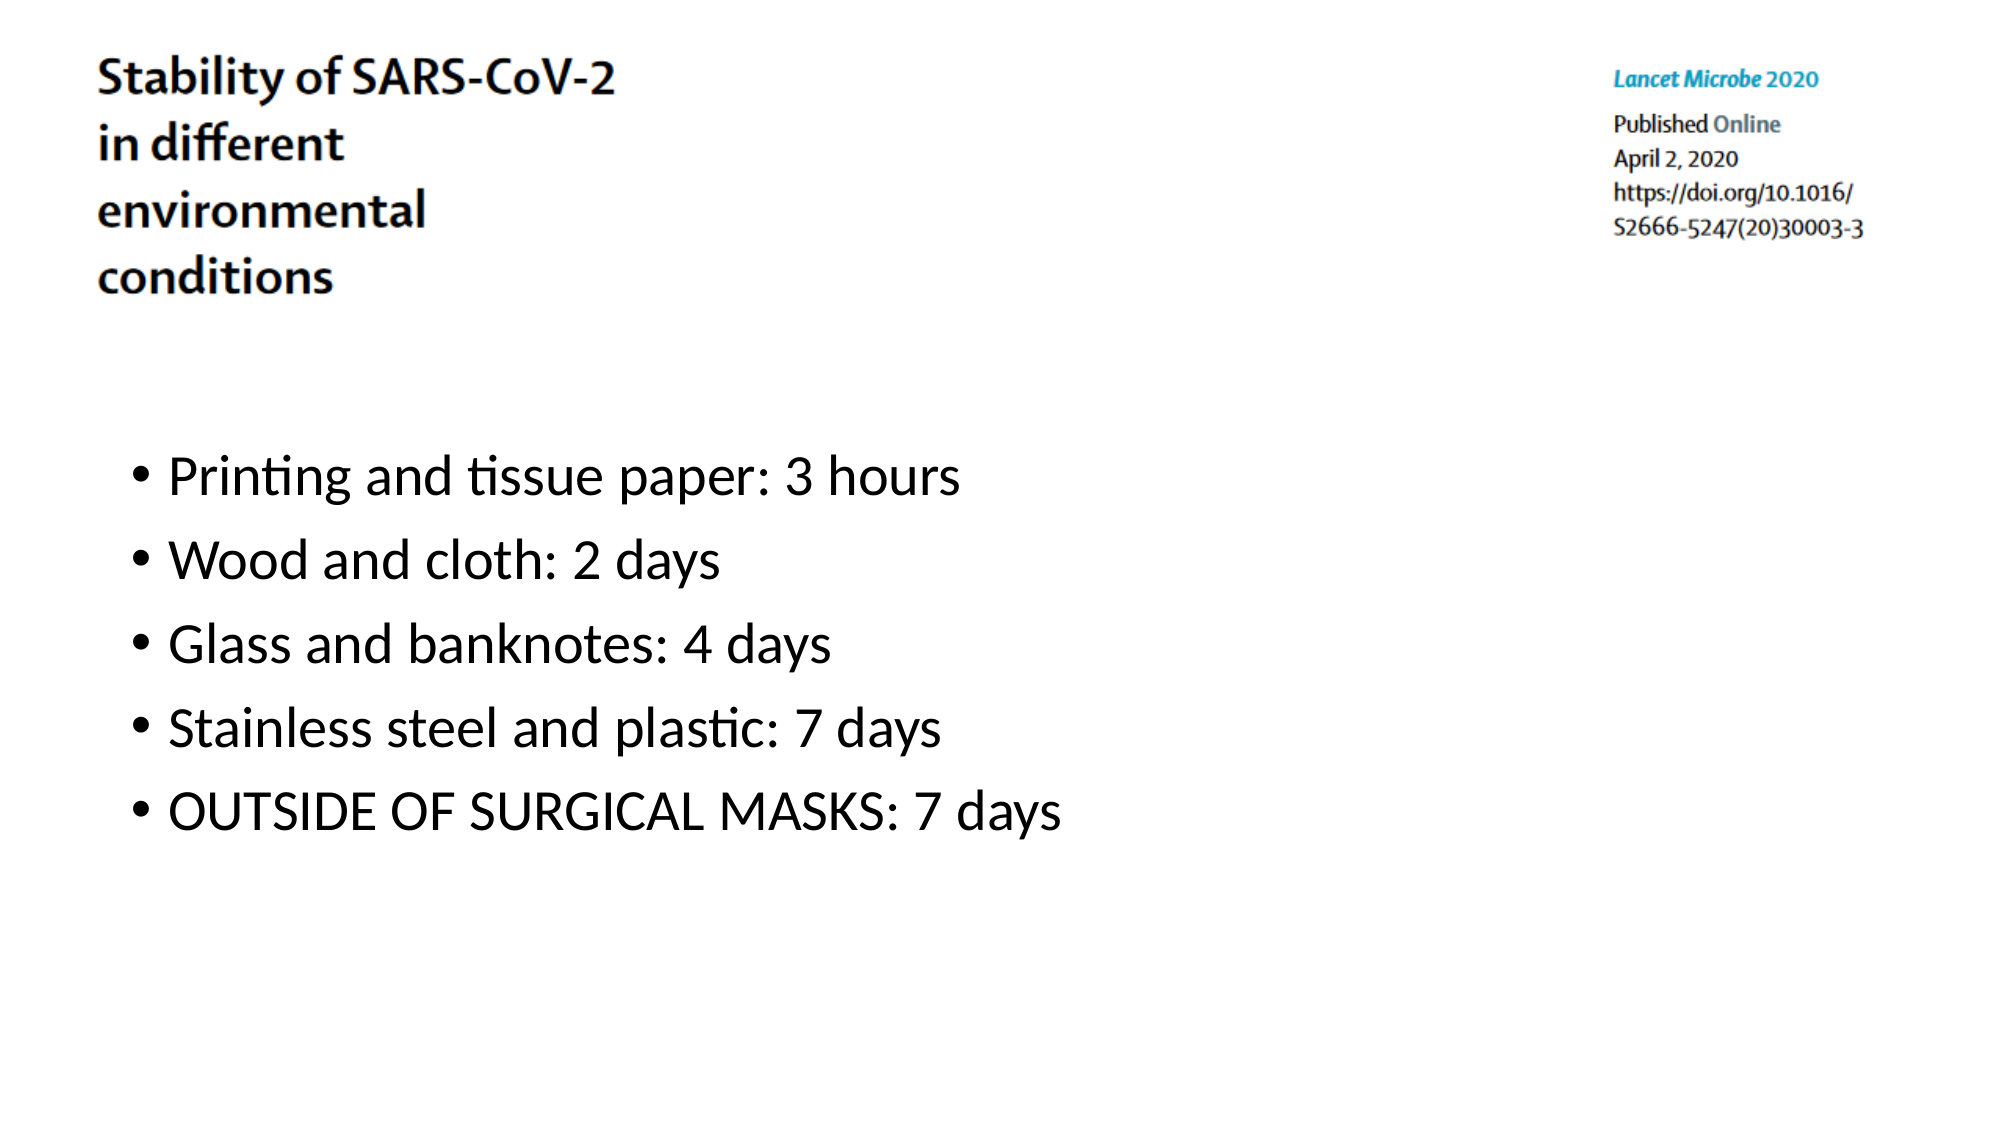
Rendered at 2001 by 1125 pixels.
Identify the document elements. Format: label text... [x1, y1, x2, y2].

list Printing and tissue paper: 3 hours Wood and cloth: 2 days Glass and banknotes: 4 days Stainless steel and plastic: 7 days OUTSIDE OF SURGICAL MASKS: 7 days [115, 437, 1116, 1125]
picture [1603, 28, 1929, 272]
picture [58, 0, 664, 311]
